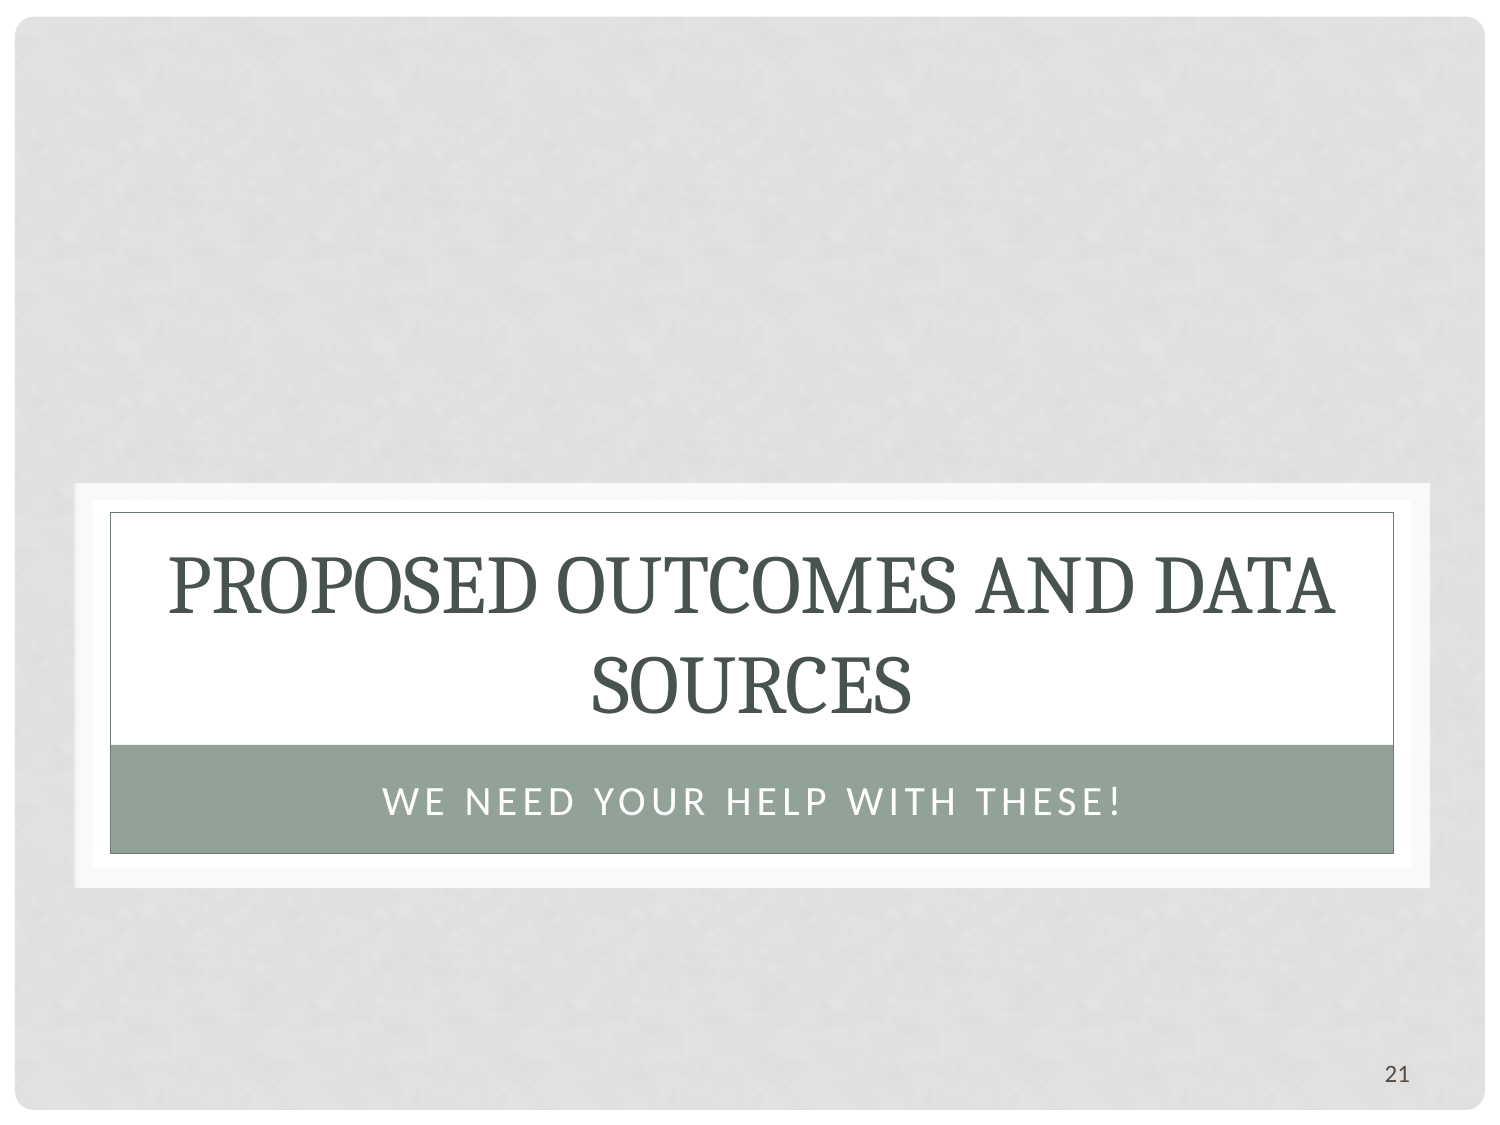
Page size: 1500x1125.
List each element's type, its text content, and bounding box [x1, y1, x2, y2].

list We need your help with these! [120, 755, 1384, 842]
title Proposed Outcomes and Data Sources [120, 525, 1384, 738]
slide_number 21 [1074, 1042, 1425, 1103]
